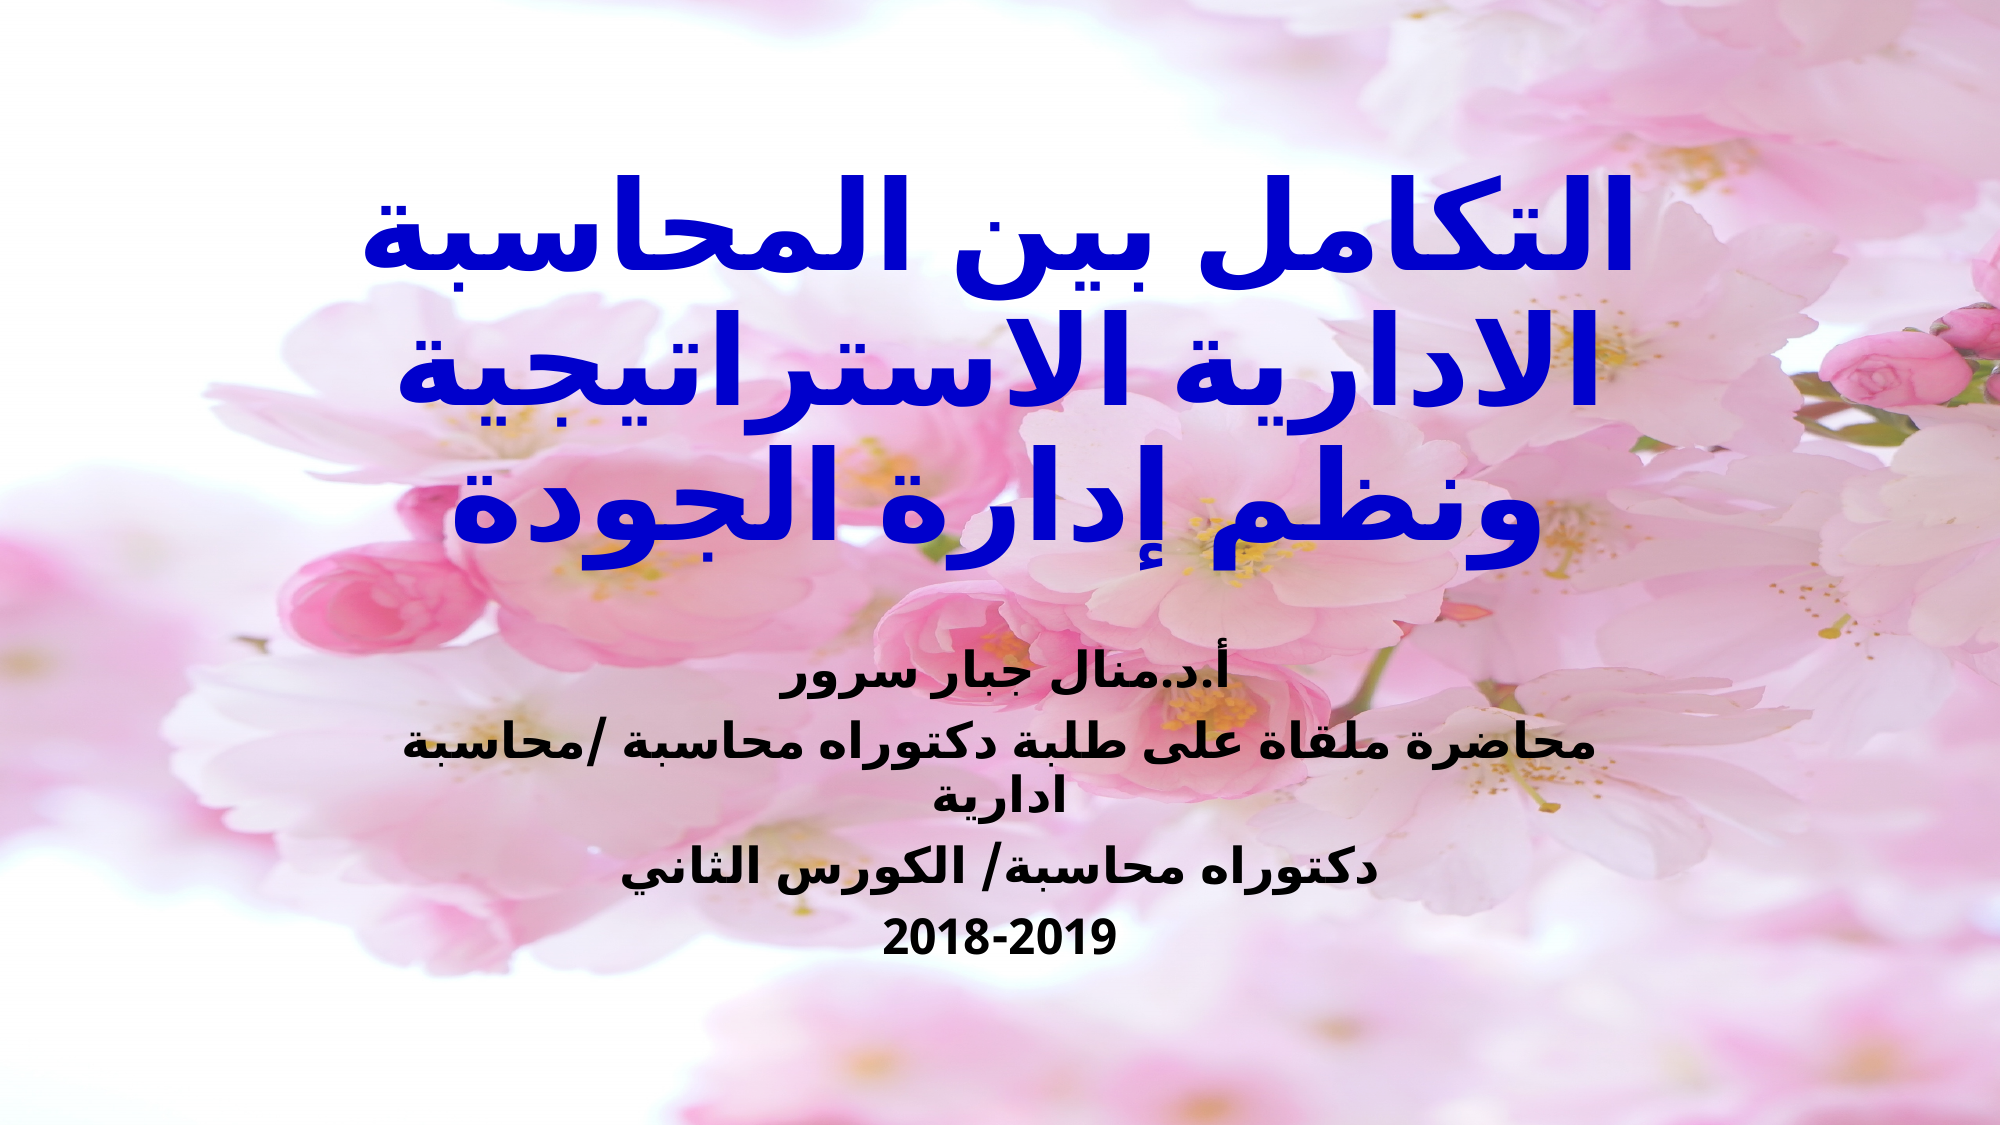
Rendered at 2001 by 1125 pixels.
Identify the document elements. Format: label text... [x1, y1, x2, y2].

subtitle أ.د.منال جبار سرور محاضرة ملقاة على طلبة دكتوراه محاسبة /محاسبة ادارية دكتوراه محاسبة/ الكورس الثاني 2018-2019 [350, 637, 1650, 975]
title التكامل بين المحاسبة الادارية الاستراتيجية ونظم إدارة الجودة [312, 125, 1688, 575]
